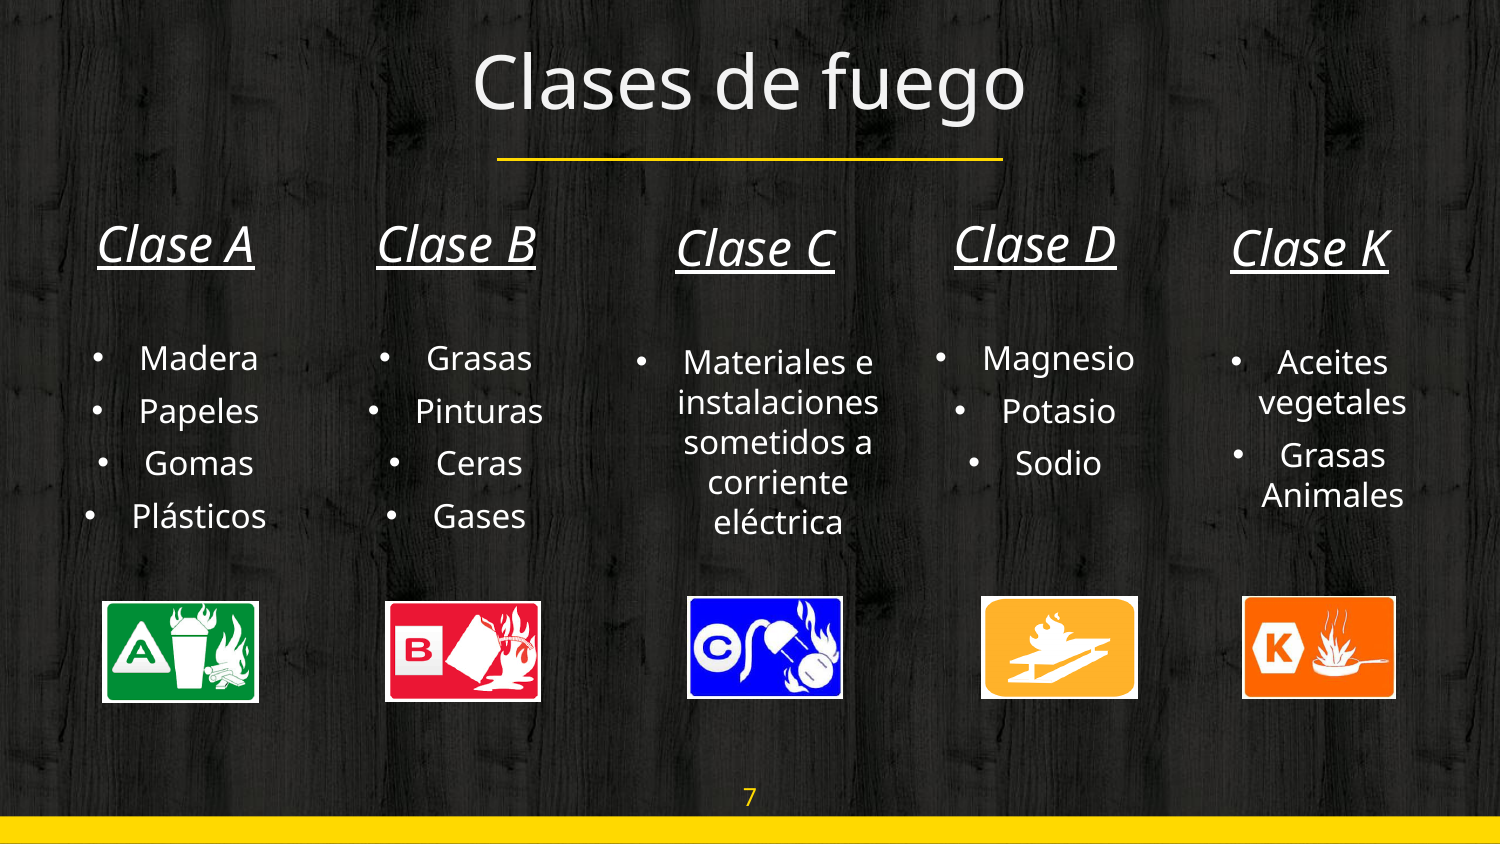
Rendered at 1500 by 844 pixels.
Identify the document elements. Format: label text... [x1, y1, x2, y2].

text_box Clase C Materiales e instalaciones sometidos a corriente eléctrica [590, 201, 920, 731]
list Clase A Madera Papeles Gomas Plásticos [11, 197, 291, 728]
title Clases de fuego [75, 0, 1425, 160]
text_box Clase B Grasas Pinturas Ceras Gases [291, 197, 621, 728]
picture [0, 0, 1500, 816]
text_box Clase K Aceites vegetales Grasas Animales [1169, 201, 1450, 573]
slide_number 7 [705, 766, 795, 832]
text_box Clase D Magnesio Potasio Sodio [870, 197, 1201, 728]
